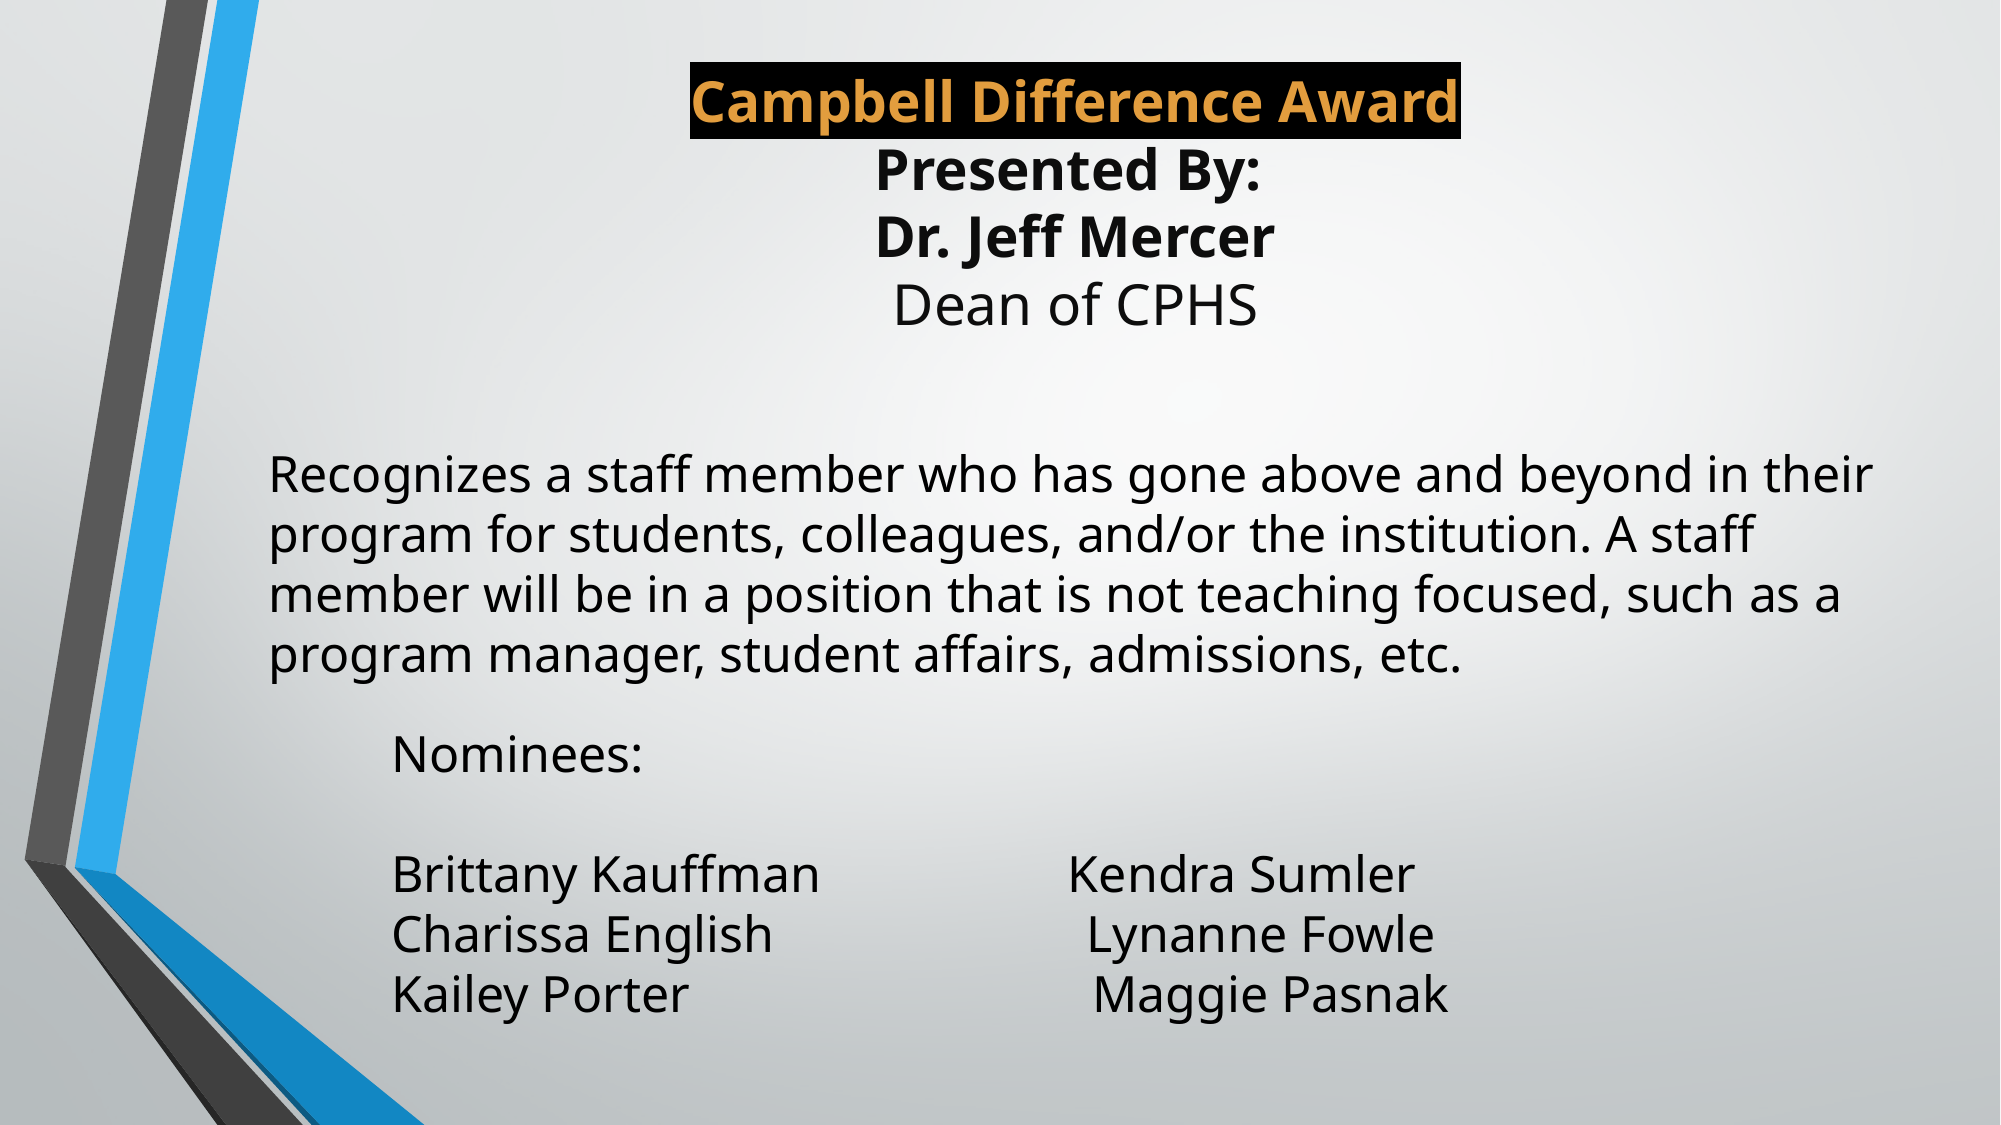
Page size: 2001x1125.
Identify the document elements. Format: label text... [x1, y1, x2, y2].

text_box Nominees: Brittany Kauffman Kendra Sumler Charissa English Lynanne Fowle Kailey Porter Maggie Pasnak [376, 715, 1935, 1076]
title Campbell Difference Award Presented By: Dr. Jeff Mercer Dean of CPHS [253, 57, 1898, 306]
list Recognizes a staff member who has gone above and beyond in their program for students, colleagues, and/or the institution. A staff member will be in a position that is not teaching focused, such as a program manager, student affairs, admissions, etc. [253, 306, 1898, 819]
